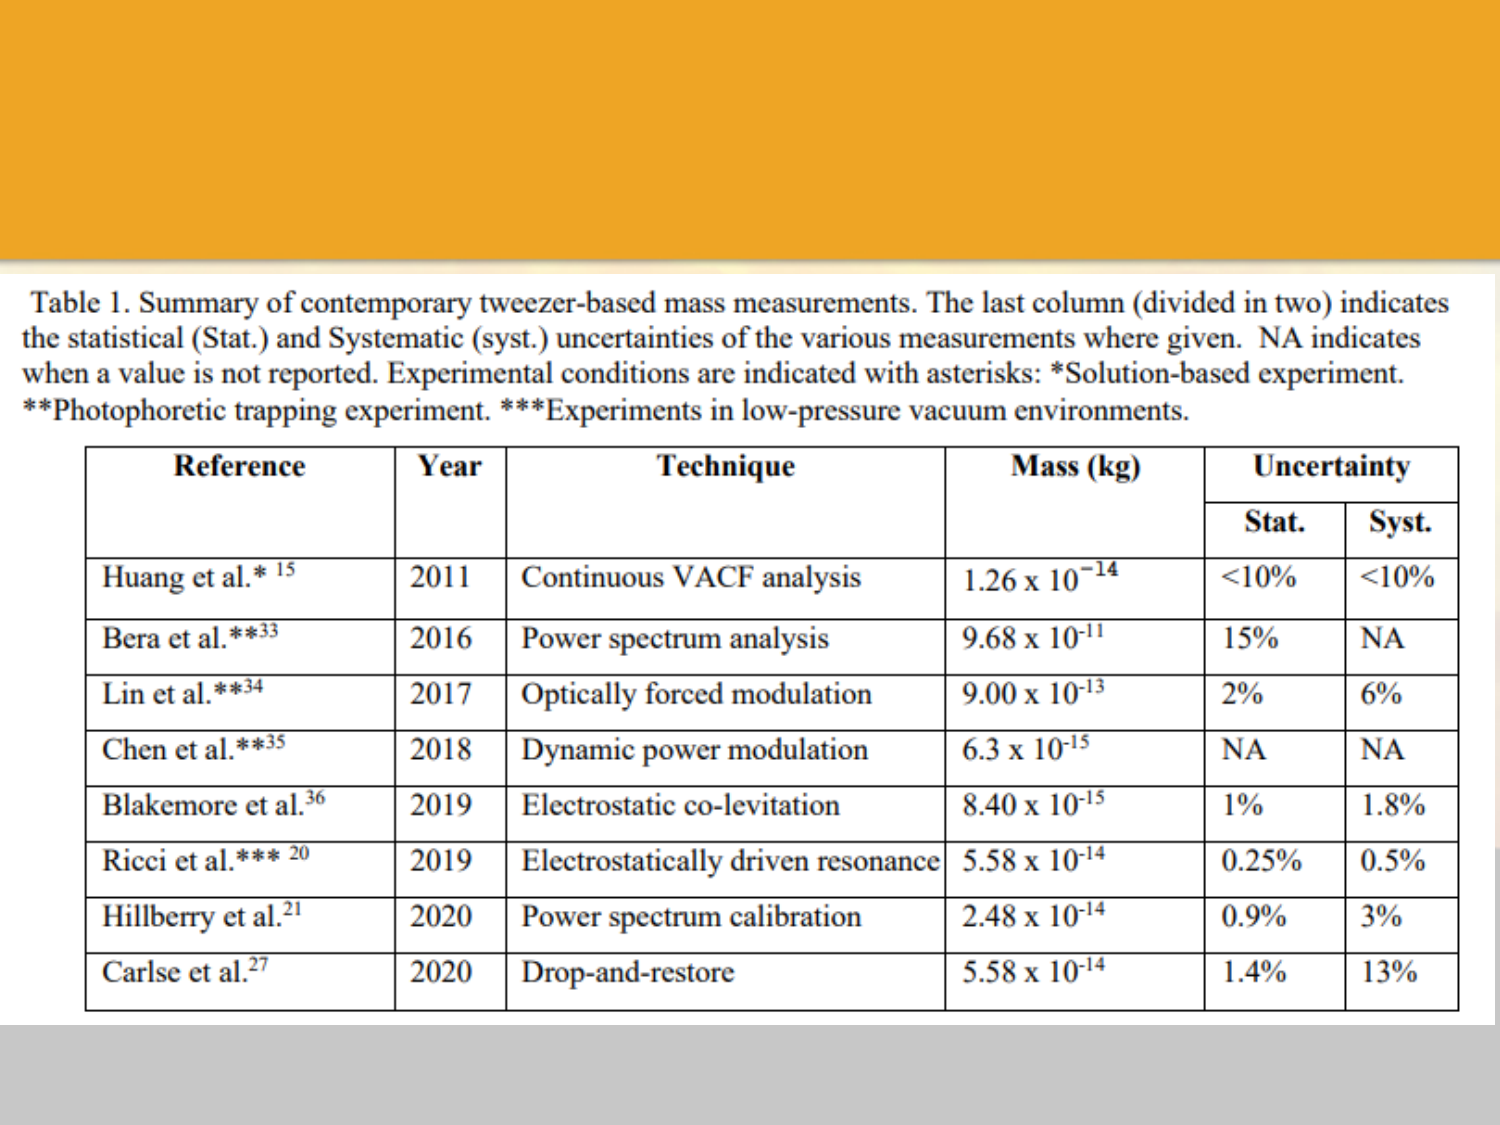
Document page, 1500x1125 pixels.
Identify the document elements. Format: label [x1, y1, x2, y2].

picture [0, 0, 1500, 1125]
list [0, 274, 1495, 1025]
